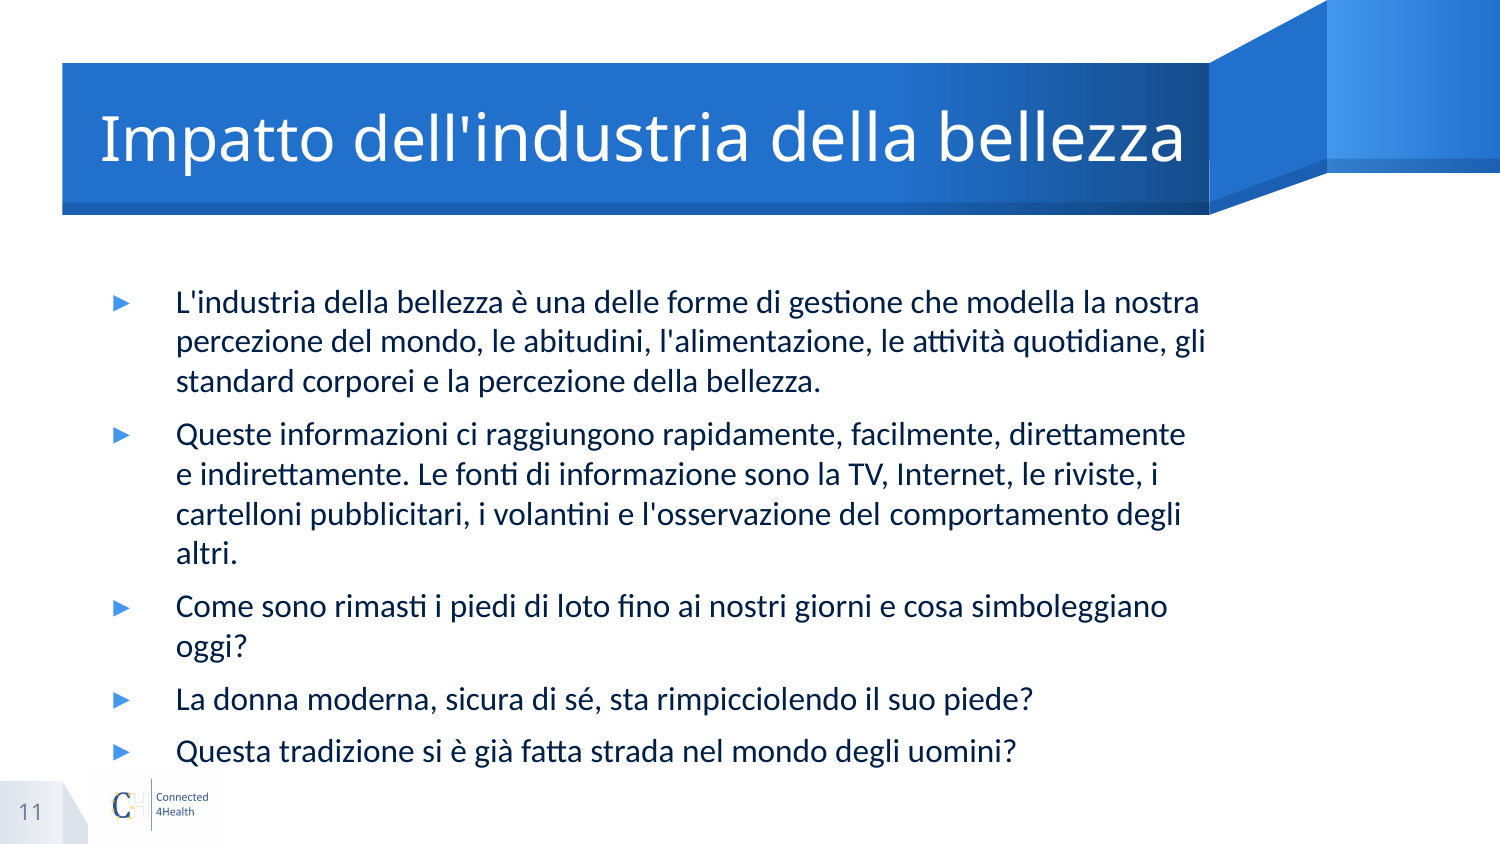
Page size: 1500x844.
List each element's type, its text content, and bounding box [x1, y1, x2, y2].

picture [88, 769, 220, 844]
list L'industria della bellezza è una delle forme di gestione che modella la nostra percezione del mondo, le abitudini, l'alimentazione, le attività quotidiane, gli standard corporei e la percezione della bellezza. Queste informazioni ci raggiungono rapidamente, facilmente, direttamente e indirettamente. Le fonti di informazione sono la TV, Internet, le riviste, i cartelloni pubblicitari, i volantini e l'osservazione del comportamento degli altri. Come sono rimasti i piedi di loto fino ai nostri giorni e cosa simboleggiano oggi? La donna moderna, sicura di sé, sta rimpicciolendo il suo piede? Questa tradizione si è già fatta strada nel mondo degli uomini? [100, 279, 1210, 744]
title Impatto dell'industria della bellezza [100, 64, 1210, 215]
slide_number 11 [0, 781, 63, 844]
